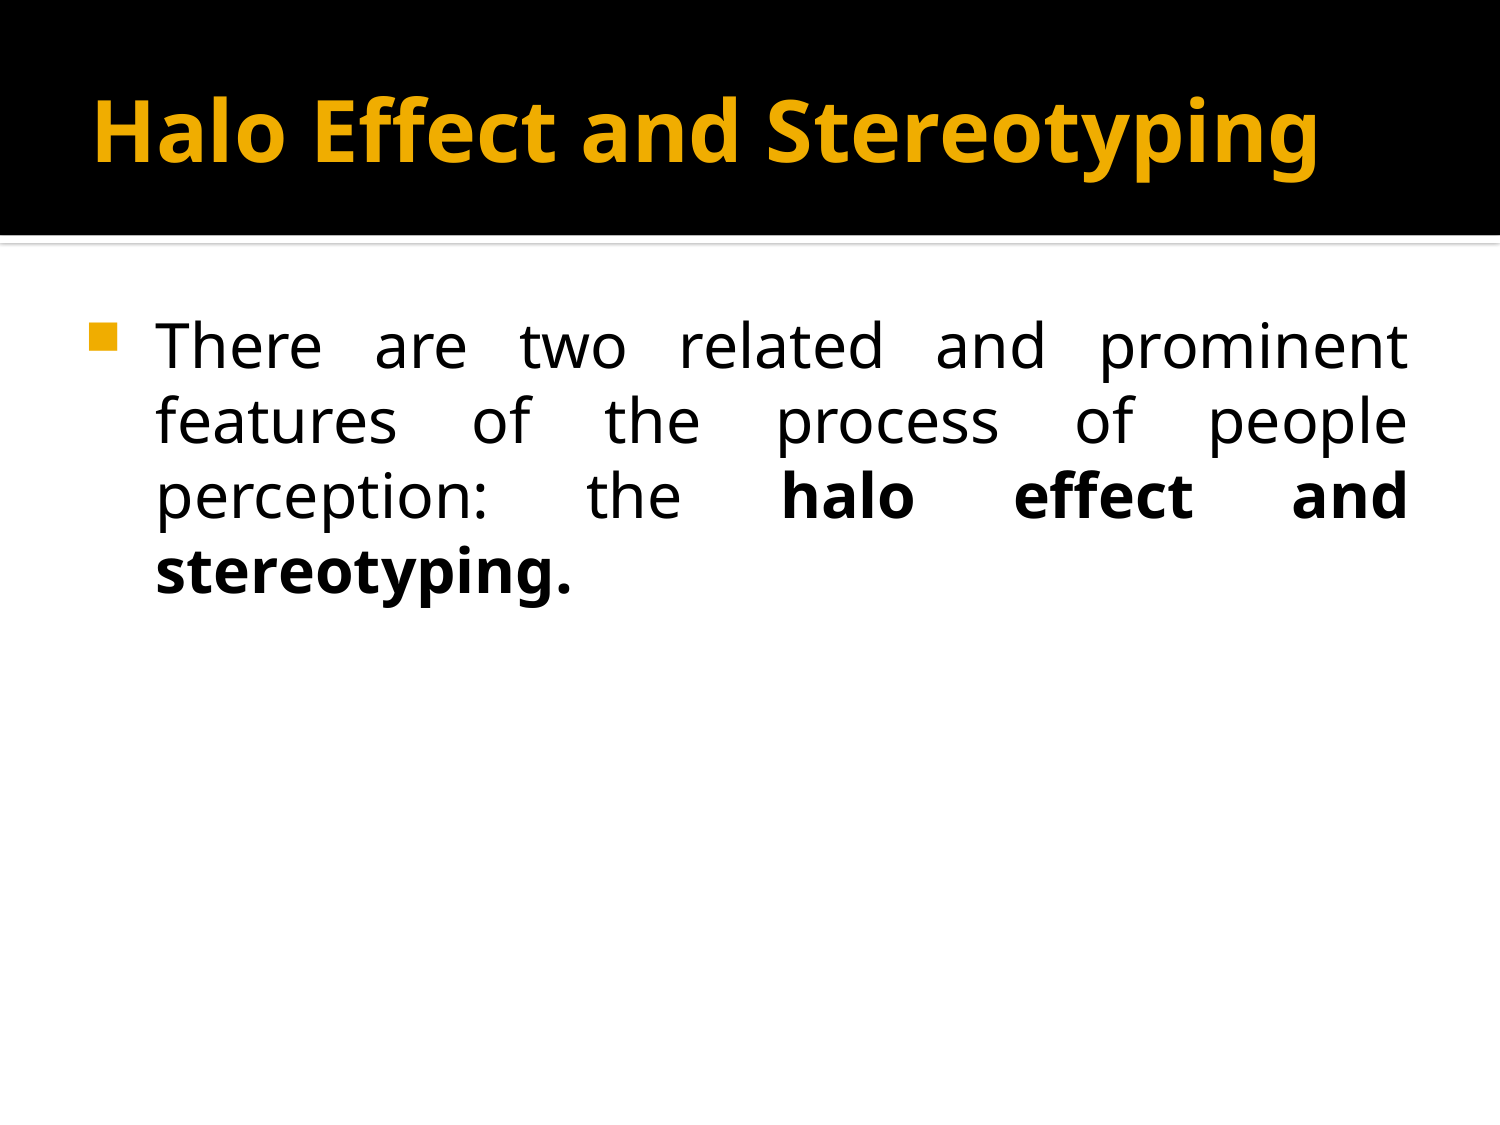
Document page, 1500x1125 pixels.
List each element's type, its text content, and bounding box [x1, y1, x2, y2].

list There are two related and prominent features of the process of people perception: the halo effect and stereotyping. [75, 291, 1425, 1050]
title Halo Effect and Stereotyping [75, 25, 1425, 231]
